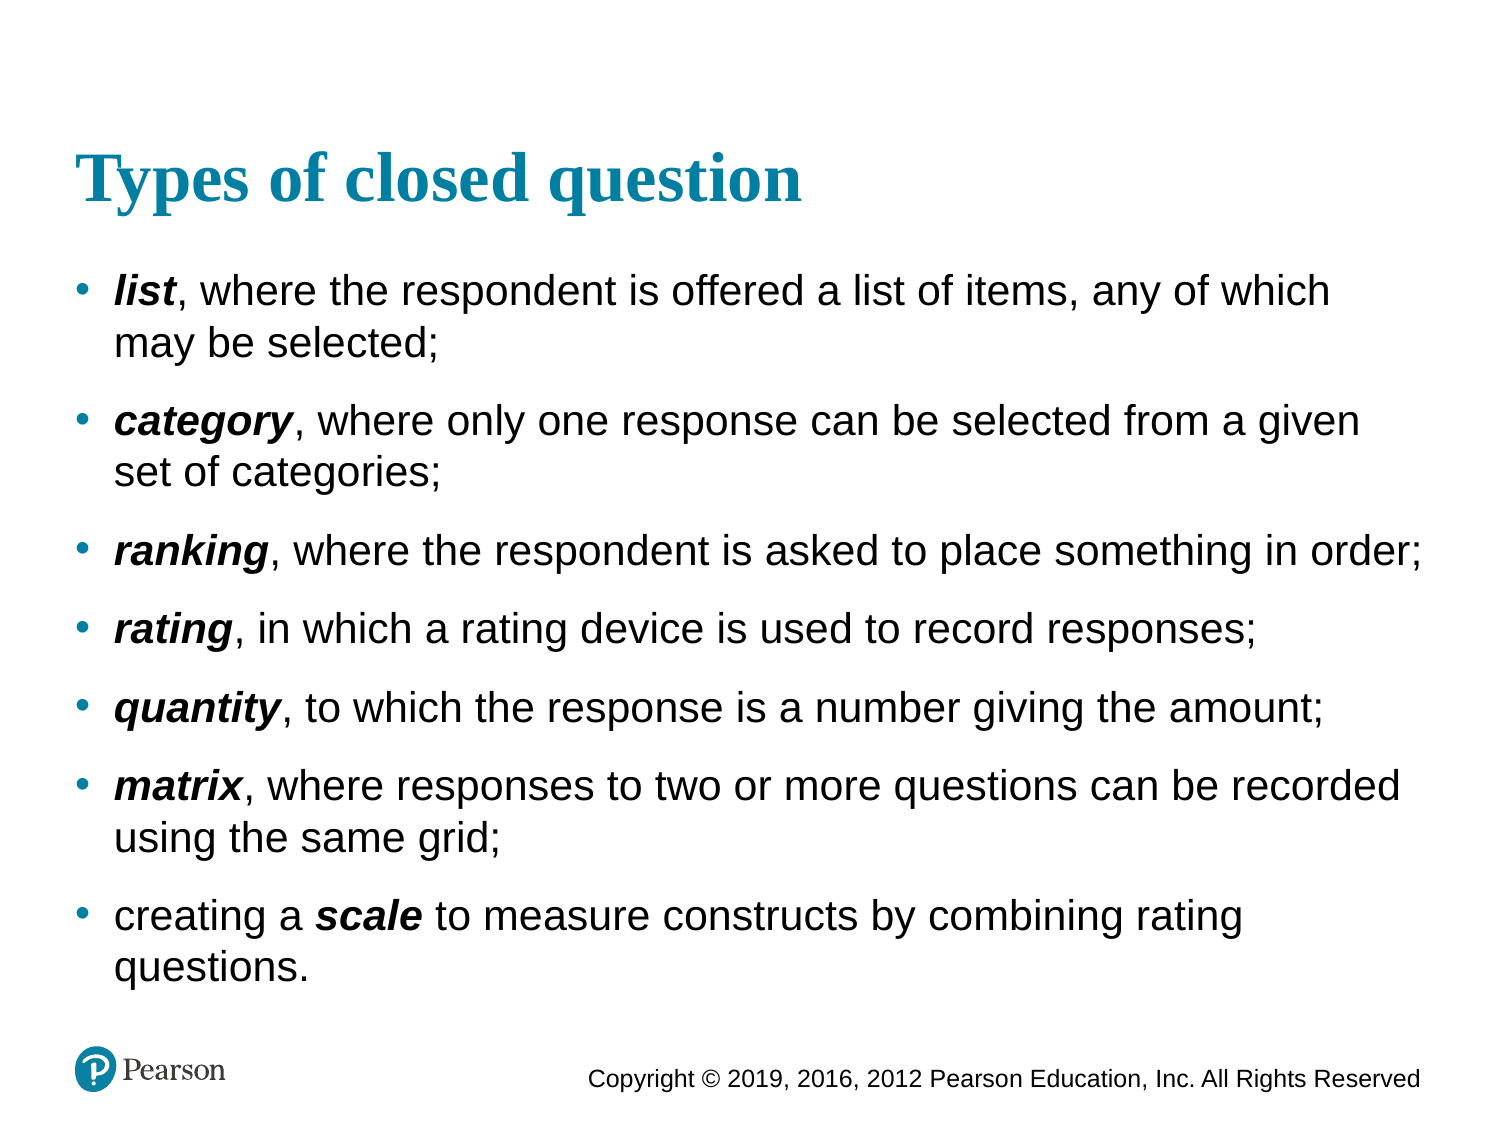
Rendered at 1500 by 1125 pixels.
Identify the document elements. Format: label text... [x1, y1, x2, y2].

list list, where the respondent is offered a list of items, any of which may be selected; category, where only one response can be selected from a given set of categories; ranking, where the respondent is asked to place something in order; rating, in which a rating device is used to record responses; quantity, to which the response is a number giving the amount; matrix, where responses to two or more questions can be recorded using the same grid; creating a scale to measure constructs by combining rating questions. [75, 262, 1425, 1005]
title Types of closed question [75, 35, 1425, 216]
